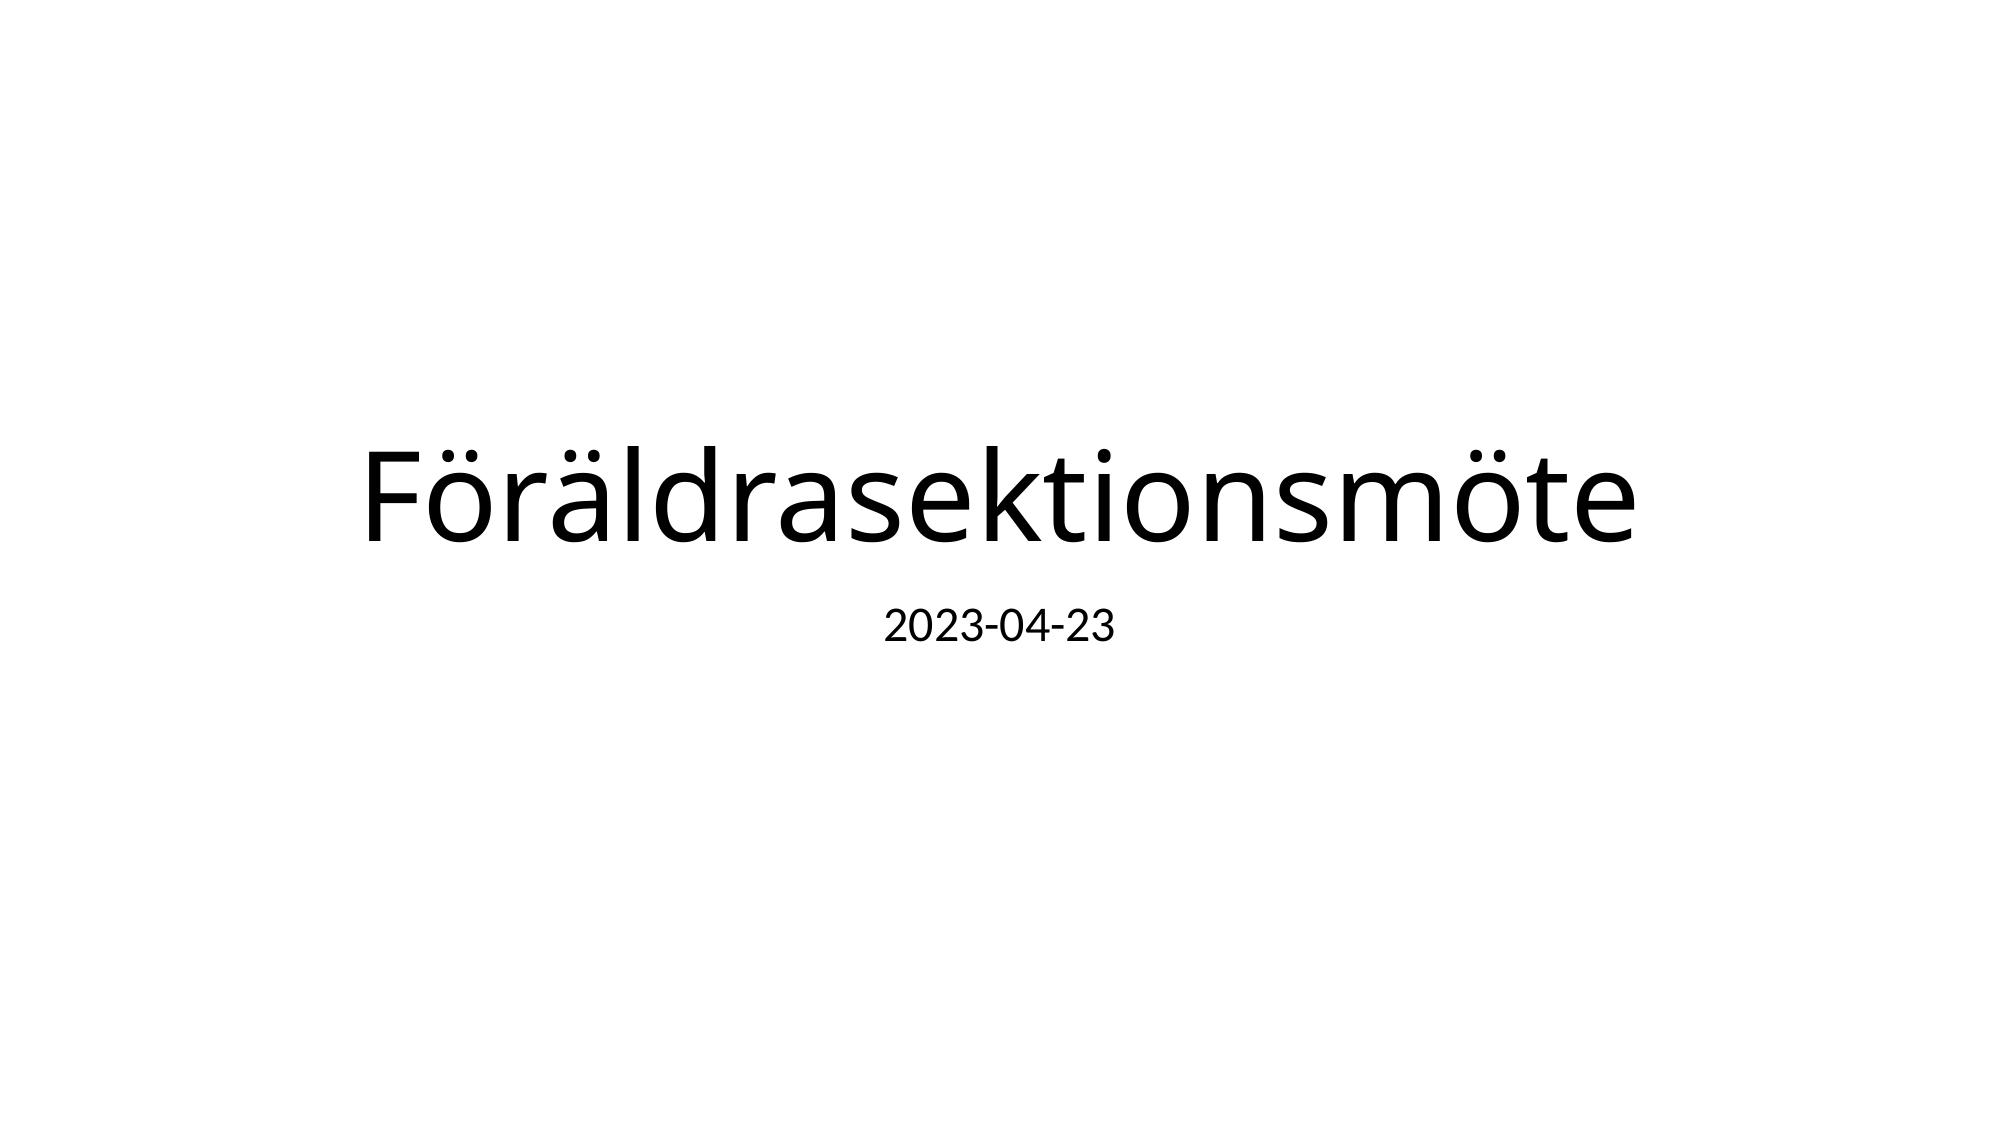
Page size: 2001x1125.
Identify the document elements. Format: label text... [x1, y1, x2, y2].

subtitle 2023-04-23 [249, 590, 1750, 863]
title Föräldrasektionsmöte [249, 184, 1750, 576]
